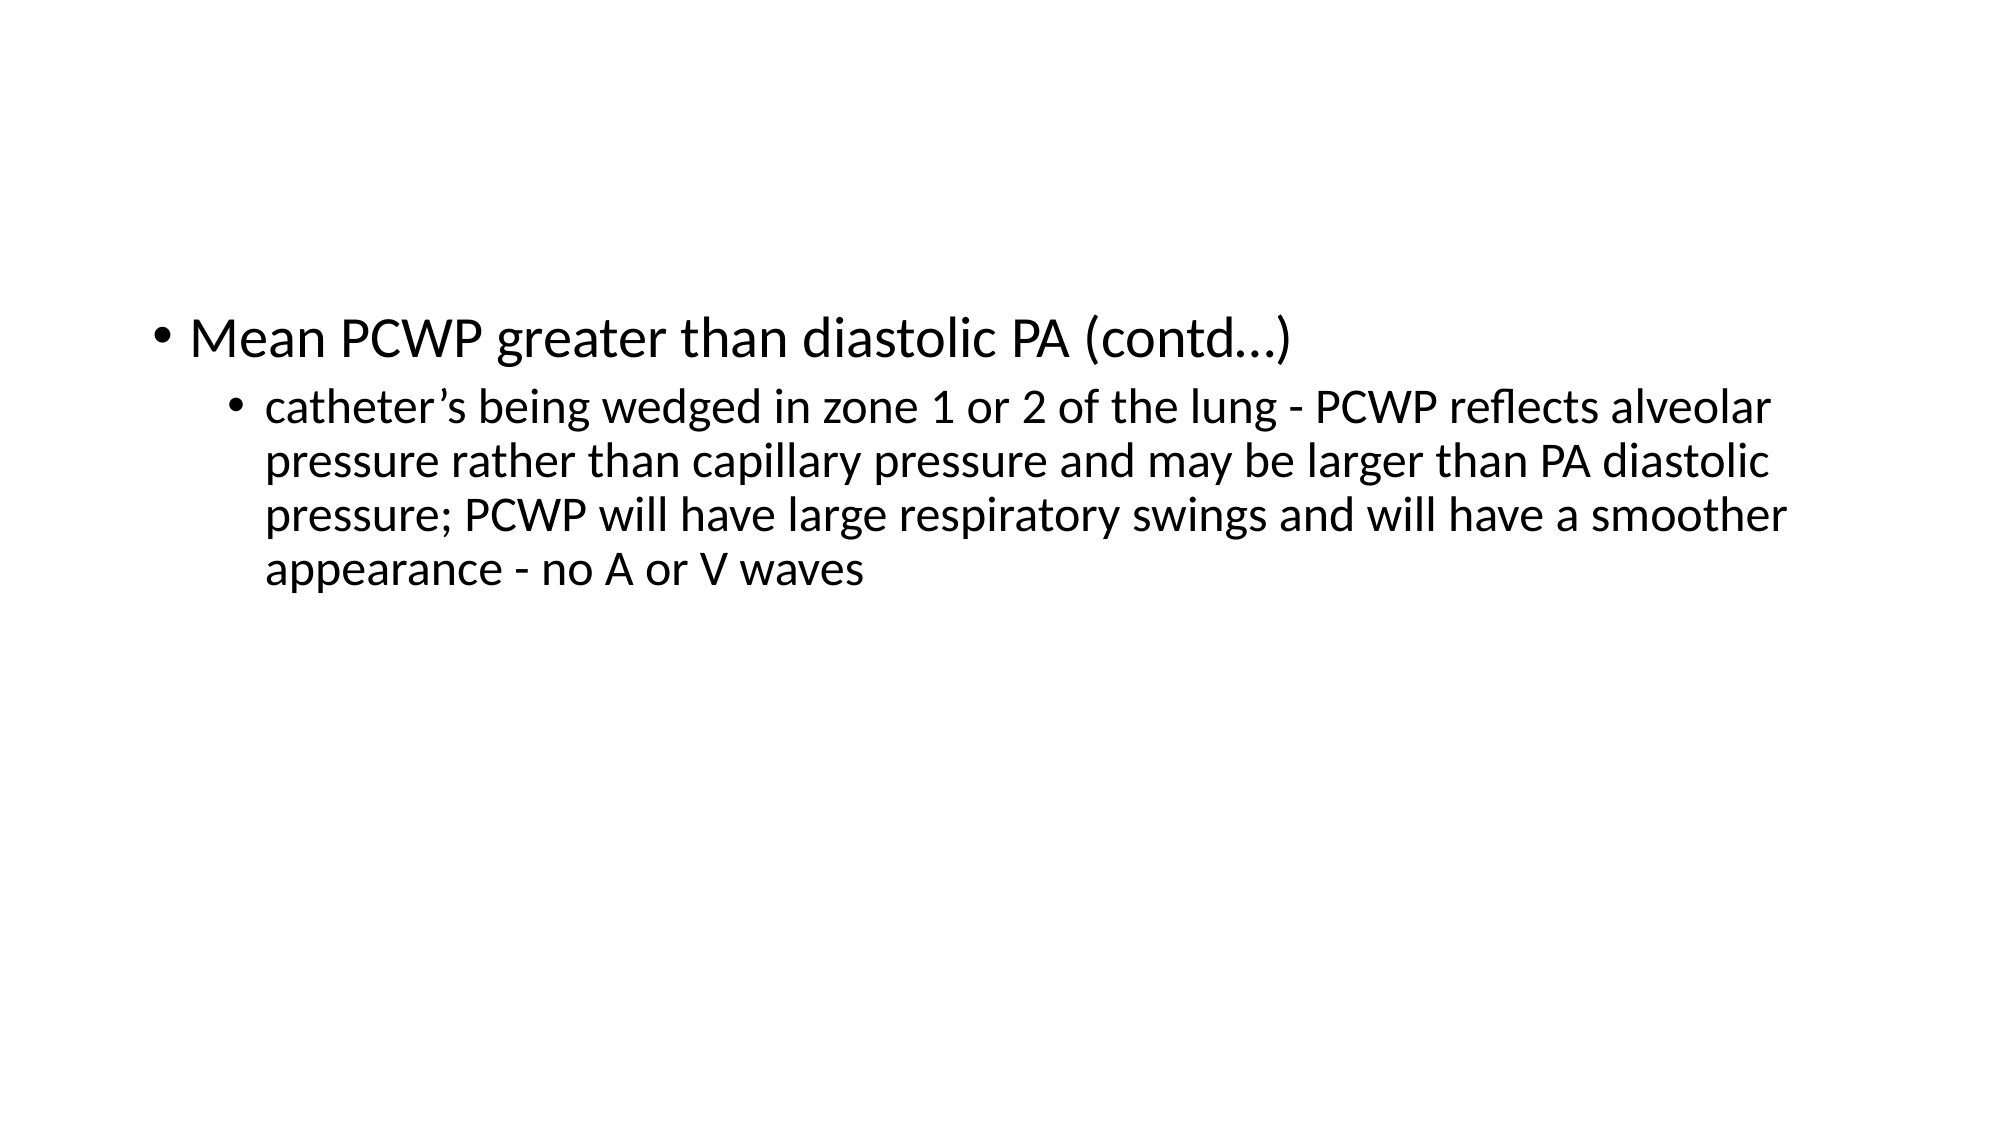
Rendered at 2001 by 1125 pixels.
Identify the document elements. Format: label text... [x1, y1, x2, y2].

list Mean PCWP greater than diastolic PA (contd…) catheter’s being wedged in zone 1 or 2 of the lung - PCWP reflects alveolar pressure rather than capillary pressure and may be larger than PA diastolic pressure; PCWP will have large respiratory swings and will have a smoother appearance - no A or V waves [137, 299, 1863, 1014]
